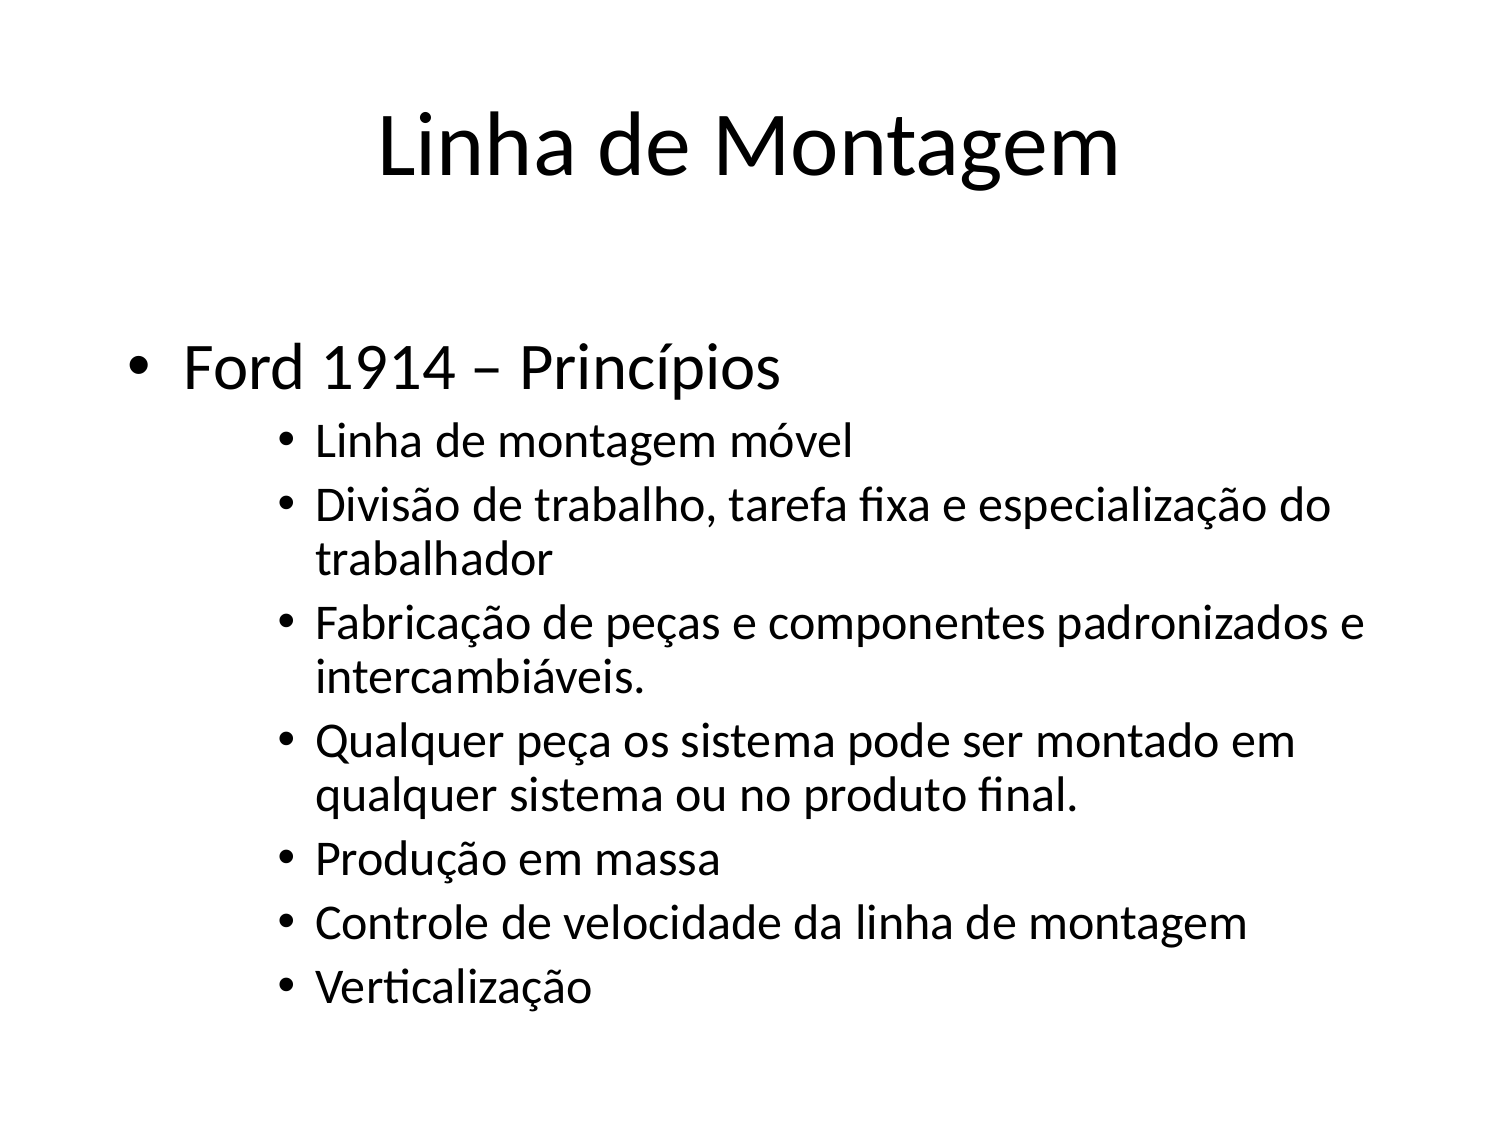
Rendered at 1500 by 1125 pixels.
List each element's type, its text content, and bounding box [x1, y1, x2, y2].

list Ford 1914 – Princípios Linha de montagem móvel Divisão de trabalho, tarefa fixa e especialização do trabalhador Fabricação de peças e componentes padronizados e intercambiáveis. Qualquer peça os sistema pode ser montado em qualquer sistema ou no produto final. Produção em massa Controle de velocidade da linha de montagem Verticalização [112, 324, 1450, 1050]
title Linha de Montagem [75, 45, 1425, 233]
